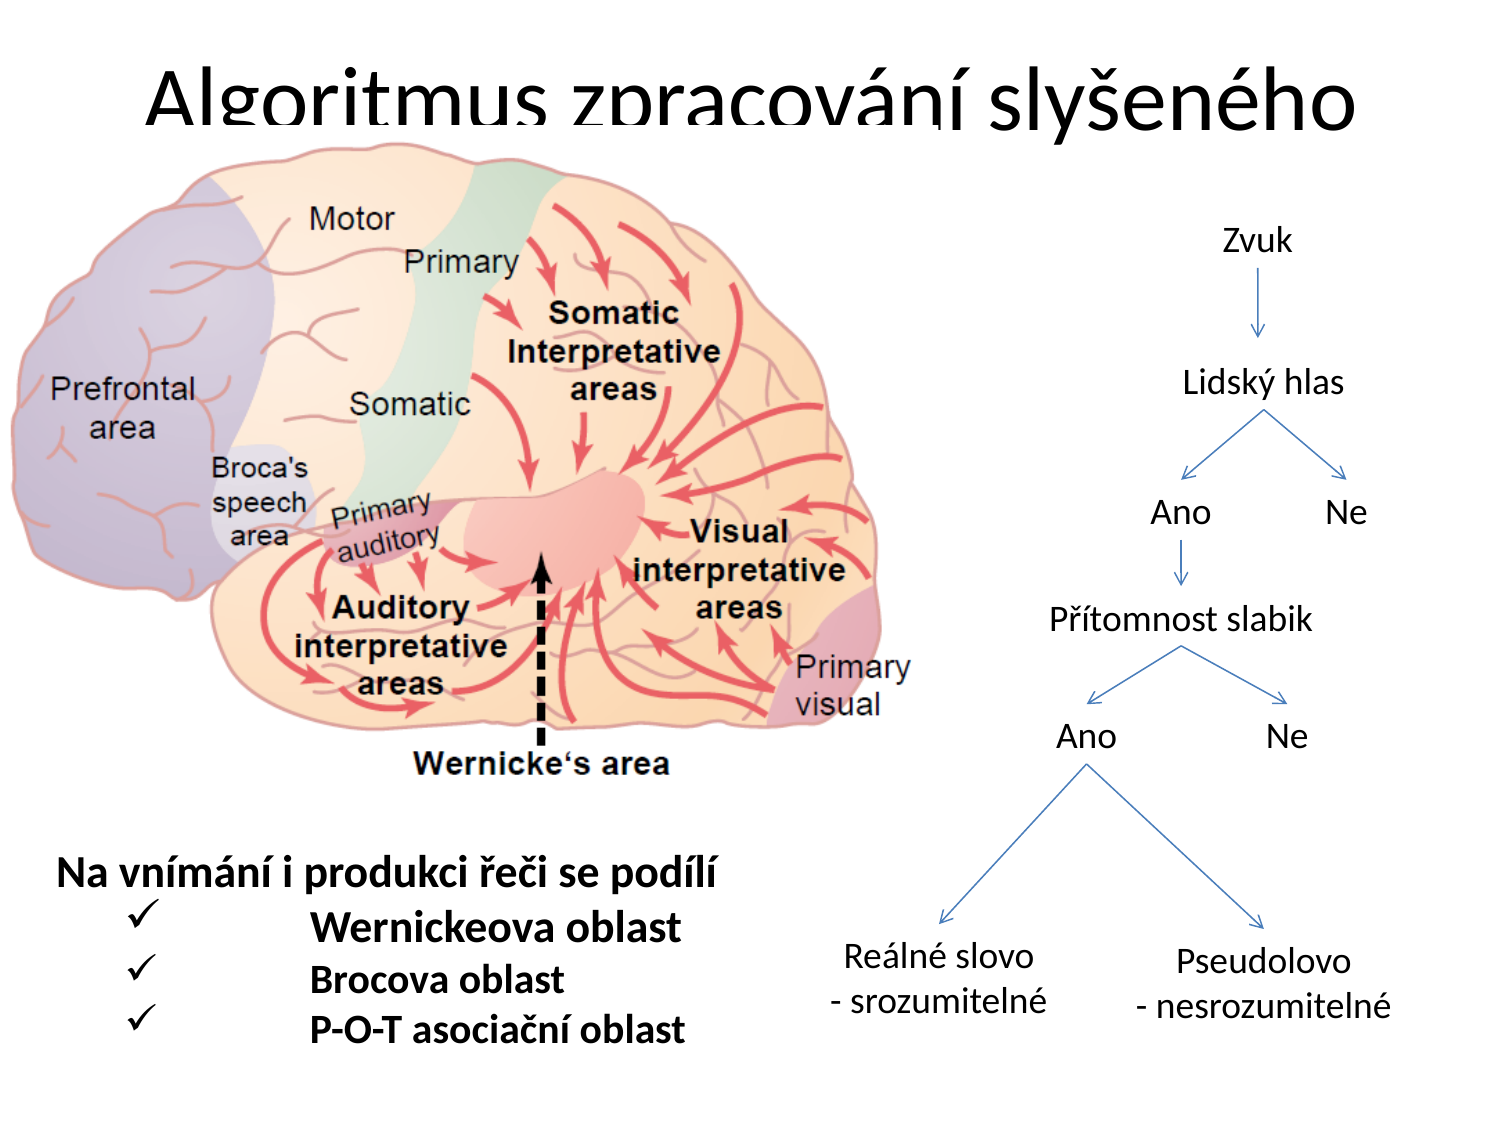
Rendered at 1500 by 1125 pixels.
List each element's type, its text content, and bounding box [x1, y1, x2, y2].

title Algoritmus zpracování slyšeného [76, 0, 1427, 188]
text_box Lidský hlas [1092, 349, 1436, 410]
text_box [1086, 764, 1264, 930]
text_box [1086, 646, 1179, 705]
text_box Na vnímání i produkci řeči se podílí Wernickeova oblast Brocova oblast P-O-T asociační oblast [41, 834, 857, 1104]
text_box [1180, 646, 1288, 705]
text_box Přítomnost slabik [1009, 586, 1353, 646]
text_box Reálné slovo - srozumitelné [857, 924, 1104, 1029]
text_box Zvuk [1180, 208, 1335, 268]
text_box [1263, 410, 1347, 480]
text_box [1180, 410, 1261, 480]
text_box Pseudolovo - nesrozumitelné [1104, 928, 1424, 1034]
text_box Ne [1269, 479, 1424, 540]
text_box Ne [1210, 704, 1365, 764]
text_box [938, 764, 1085, 925]
picture [0, 125, 939, 803]
text_box Ano [1104, 479, 1258, 540]
text_box Ano [1009, 704, 1164, 763]
